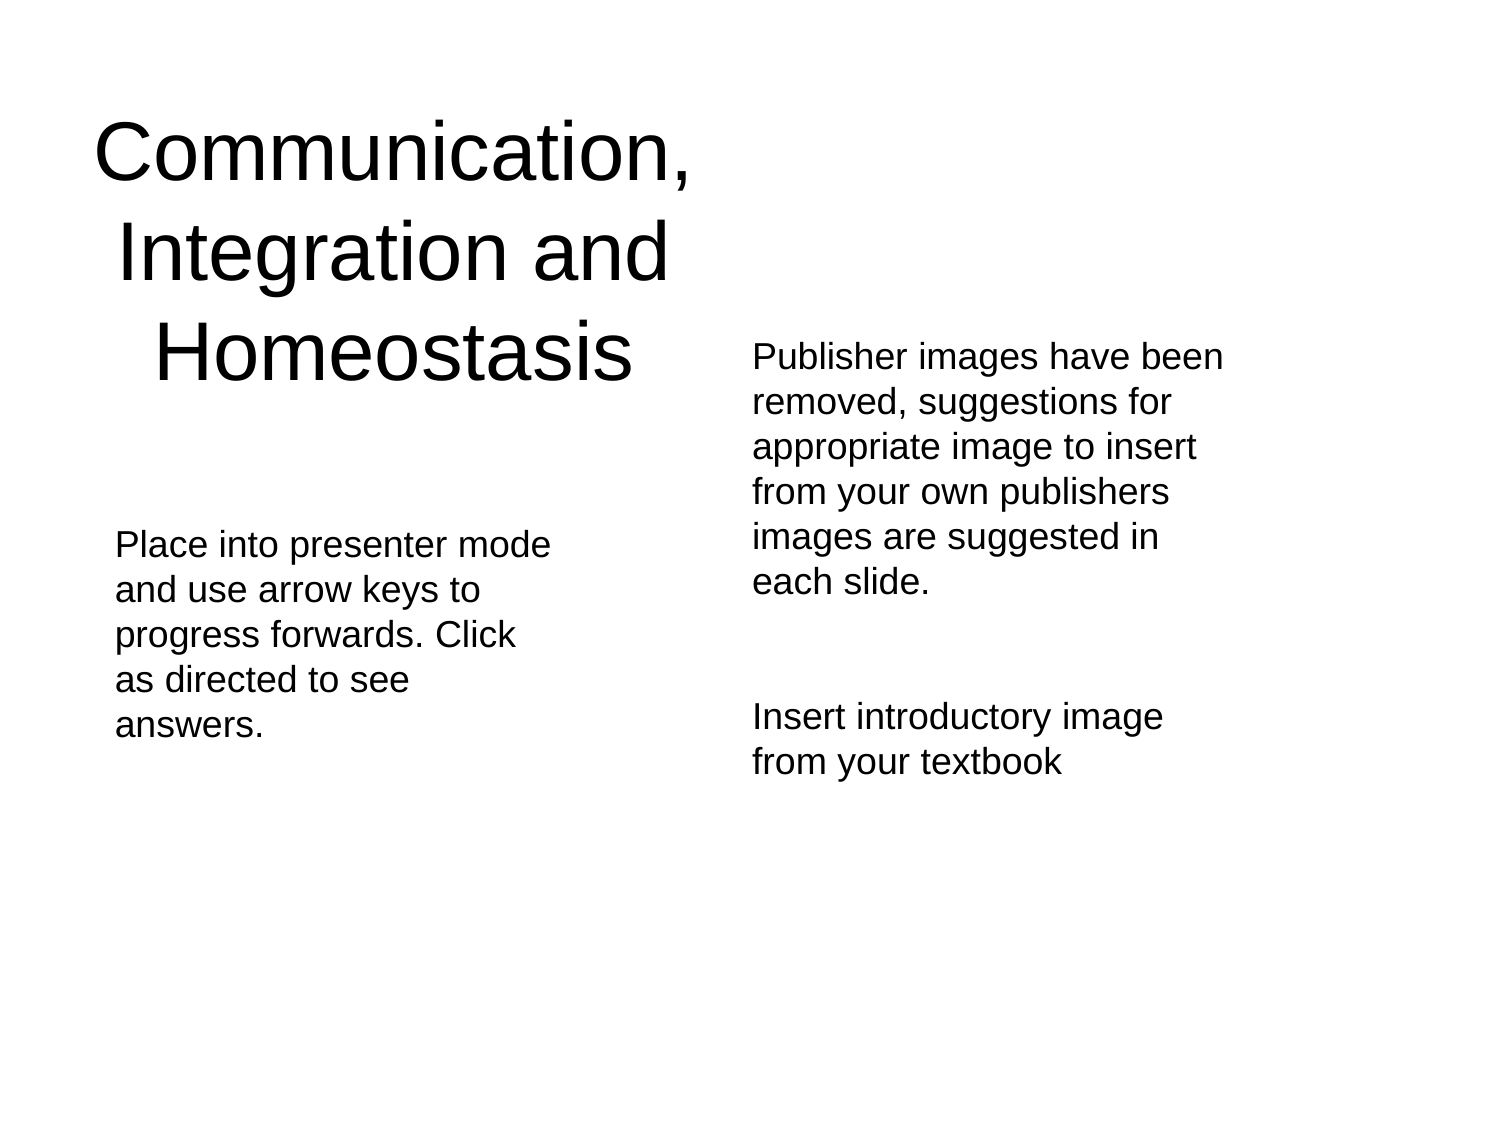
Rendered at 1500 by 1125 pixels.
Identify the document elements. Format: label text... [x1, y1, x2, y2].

title Communication, Integration and Homeostasis [74, 44, 713, 451]
text_box Place into presenter mode and use arrow keys to progress forwards. Click as directed to see answers. [99, 512, 575, 753]
text_box Publisher images have been removed, suggestions for appropriate image to insert from your own publishers images are suggested in each slide. Insert introductory image from your textbook [737, 324, 1263, 790]
